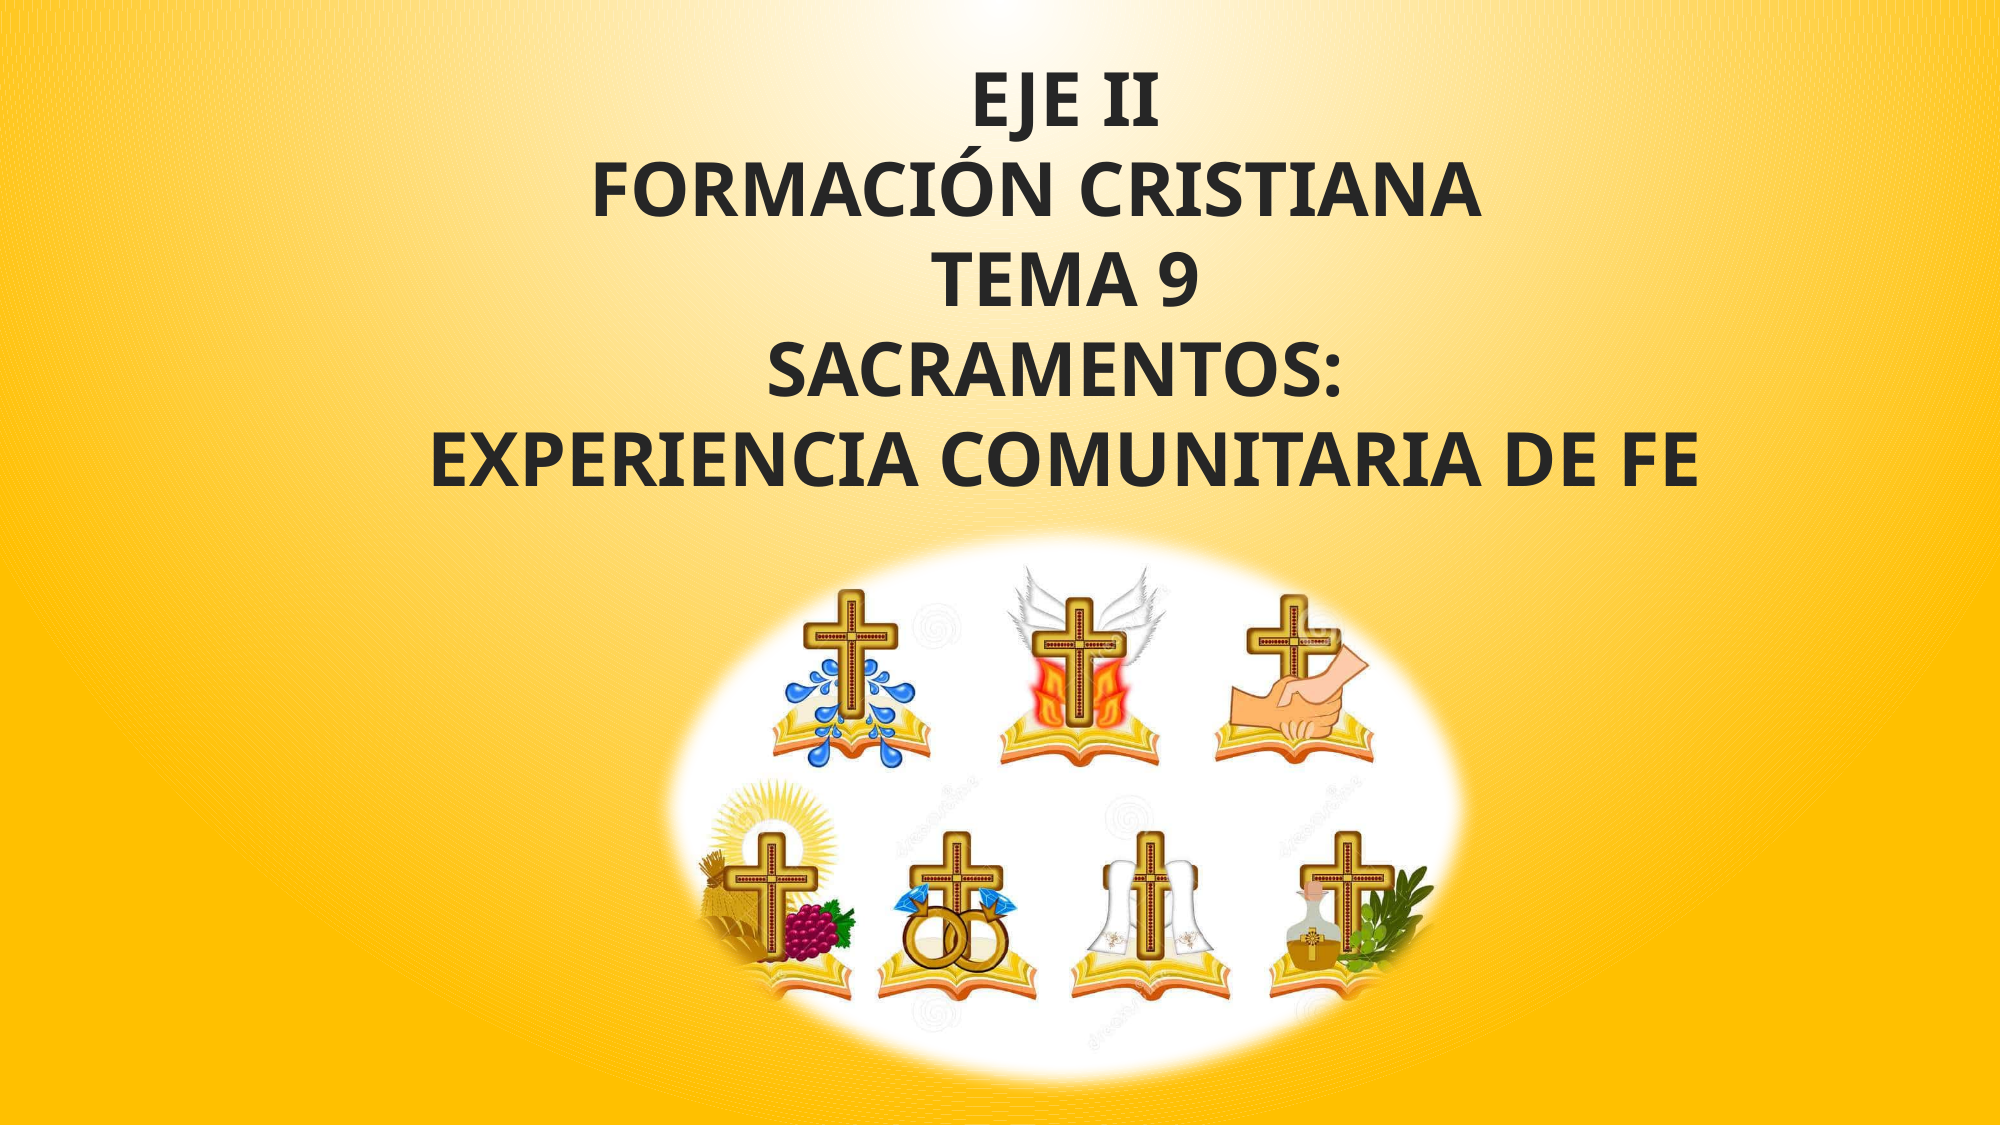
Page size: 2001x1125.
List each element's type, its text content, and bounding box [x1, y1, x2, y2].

text_box EJE II FORMACIÓN CRISTIANA TEMA 9 SACRAMENTOS: EXPERIENCIA COMUNITARIA DE FE [412, 43, 1718, 509]
picture [649, 516, 1481, 1100]
